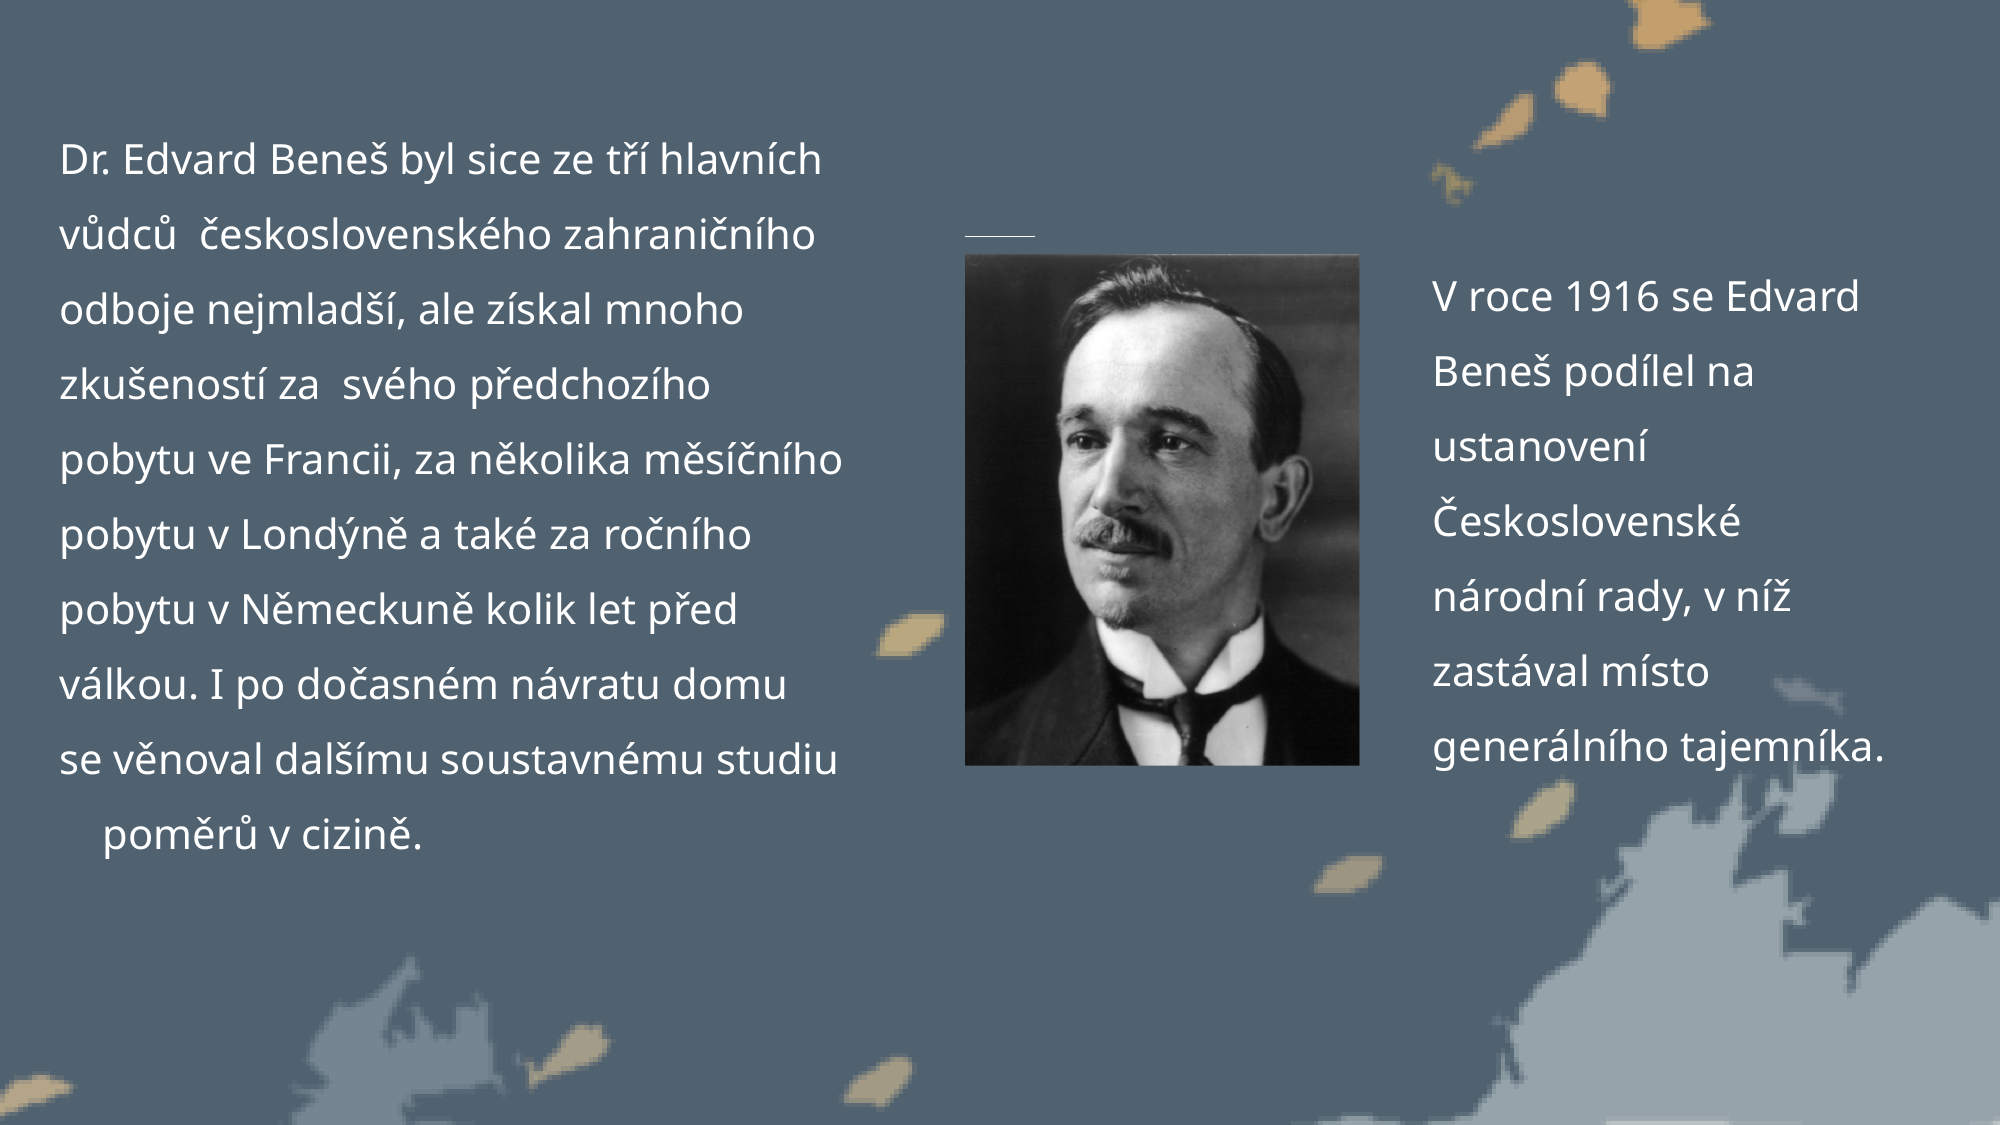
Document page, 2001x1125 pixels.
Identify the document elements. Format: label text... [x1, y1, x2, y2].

text_box V roce 1916 se Edvard Beneš podílel na ustanovení Československé národní rady, v níž zastával místo generálního tajemníka. [1414, 236, 1914, 779]
picture [0, 0, 2000, 1125]
text_box Dr. Edvard Beneš byl sice ze tří hlavních vůdců československého zahraničního odboje nejmladší, ale získal mnoho zkušeností za svého předchozího pobytu ve Francii, za několika měsíčního pobytu v Londýně a také za ročního pobytu v Německuně kolik let před válkou. I po dočasném návratu domu se věnoval dalšímu soustavnému studiu poměrů v cizině. [41, 99, 910, 867]
